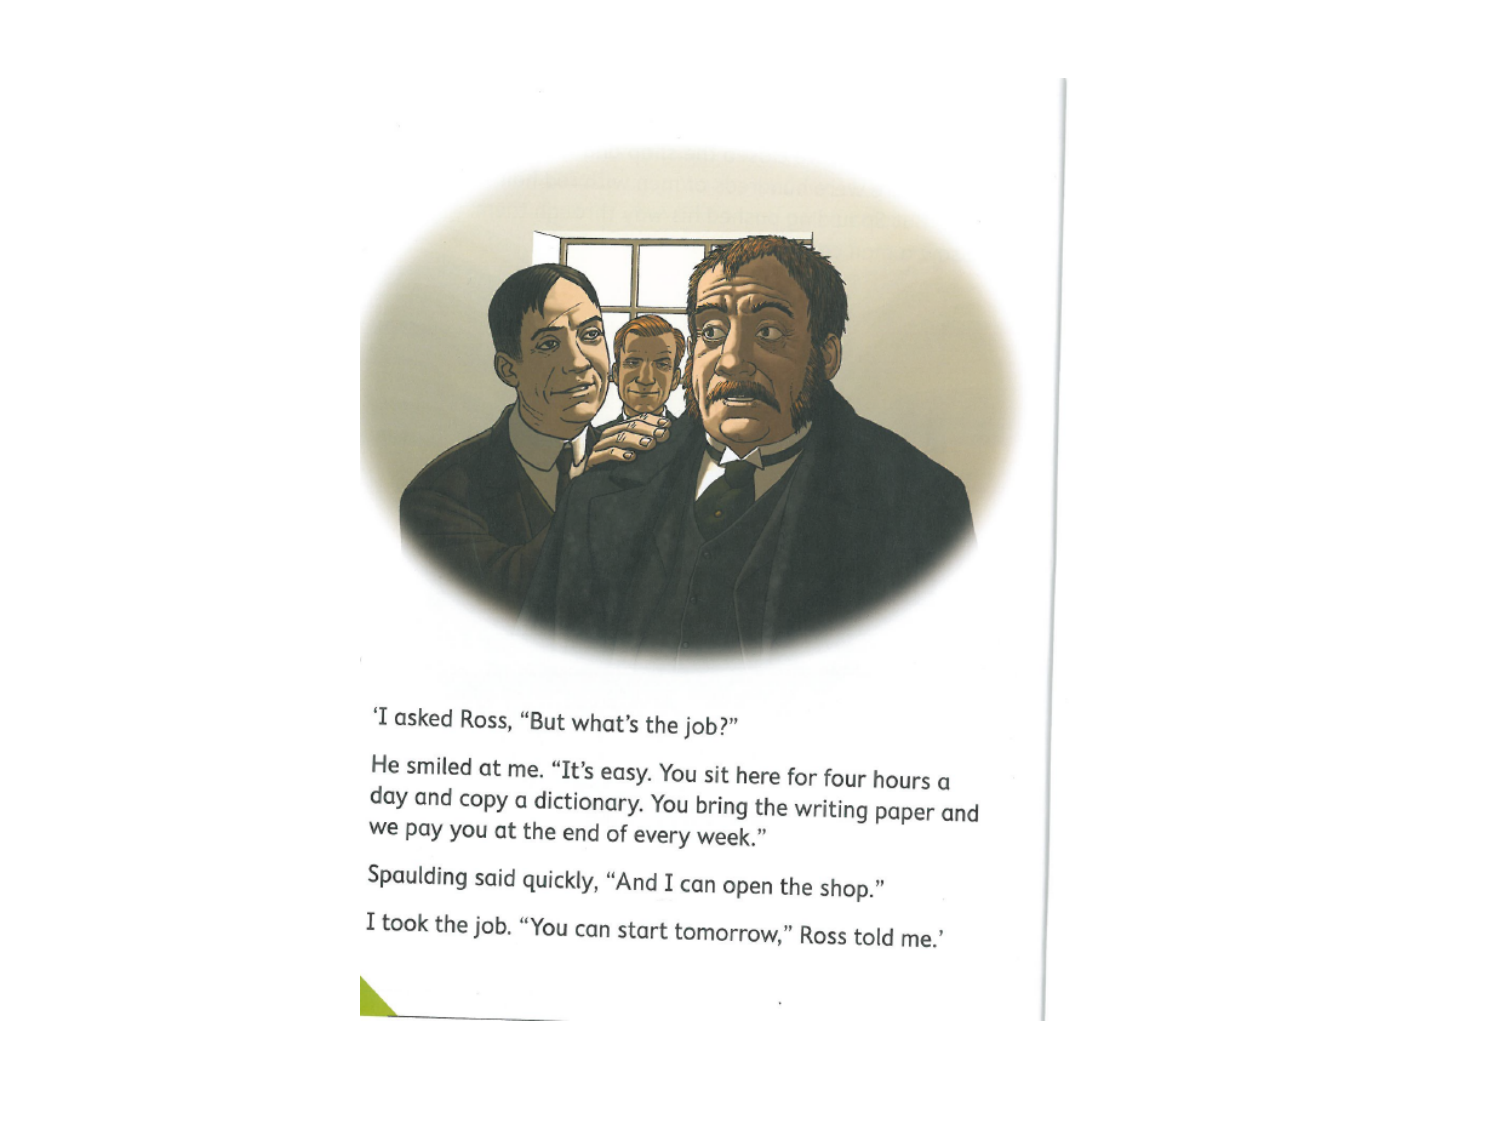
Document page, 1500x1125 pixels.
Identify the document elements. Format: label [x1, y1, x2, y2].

picture [359, 77, 1070, 1021]
